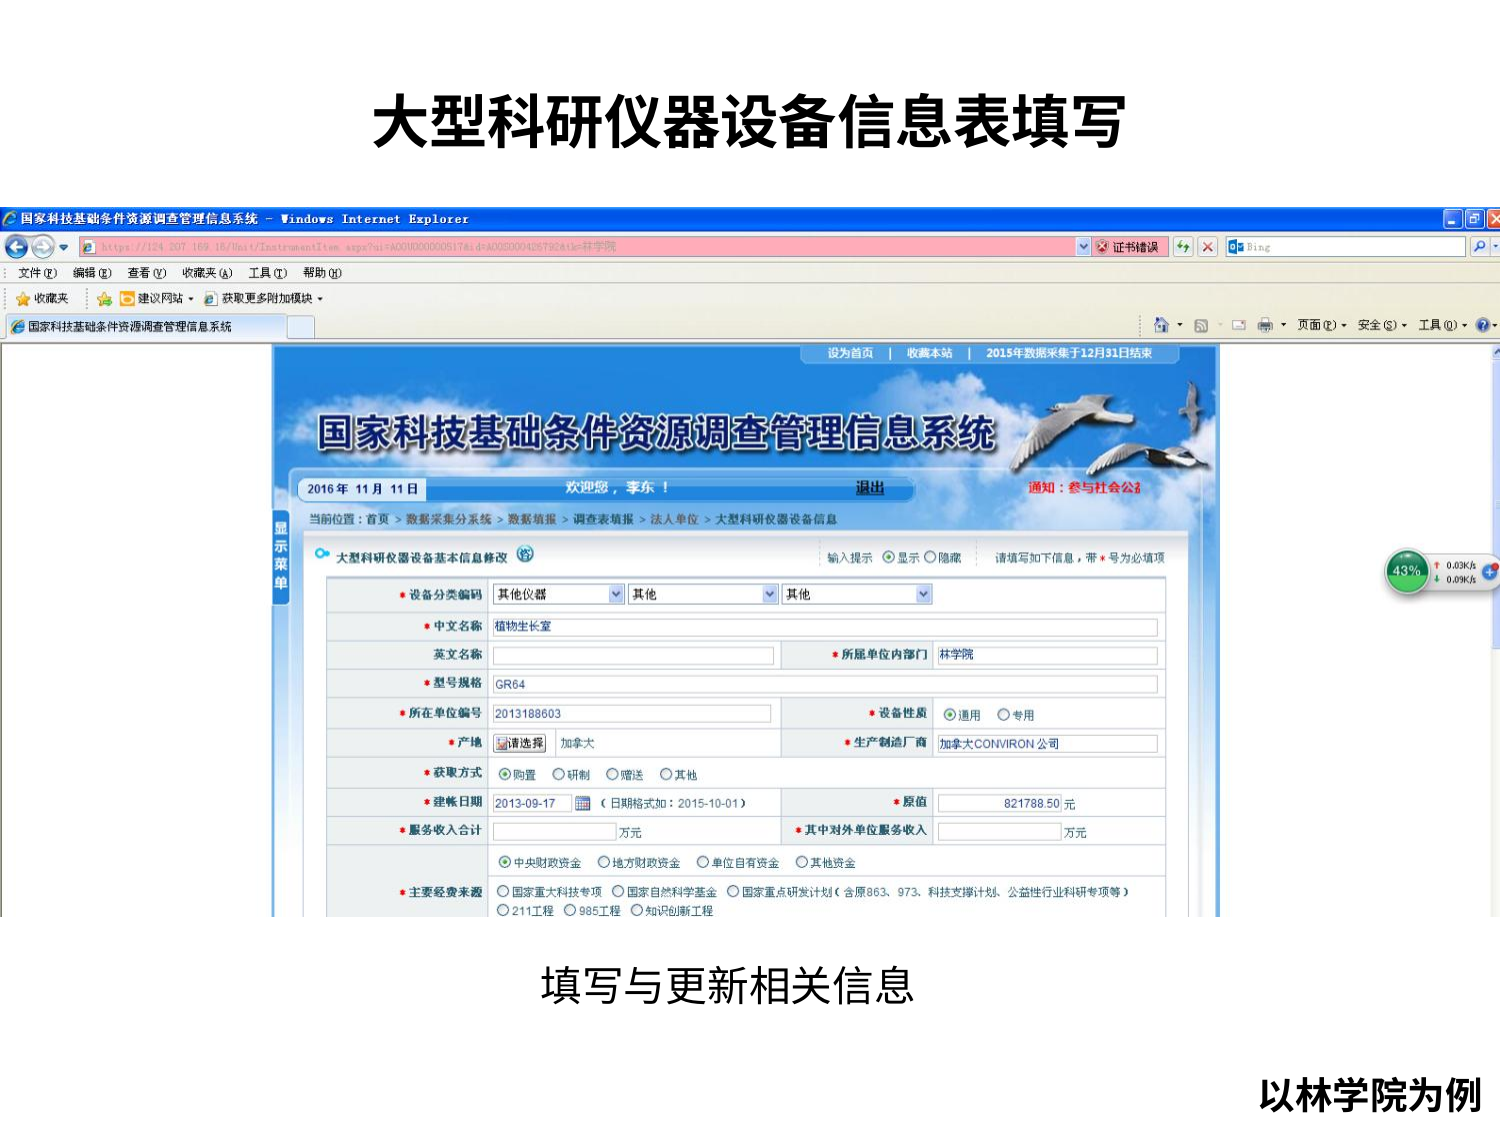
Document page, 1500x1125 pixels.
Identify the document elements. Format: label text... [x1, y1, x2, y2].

text_box 以林学院为例 [1242, 1064, 1498, 1125]
picture [0, 207, 1500, 918]
text_box 填写与更新相关信息 [525, 952, 975, 1018]
title 大型科研仪器设备信息表填写 [112, 0, 1388, 206]
